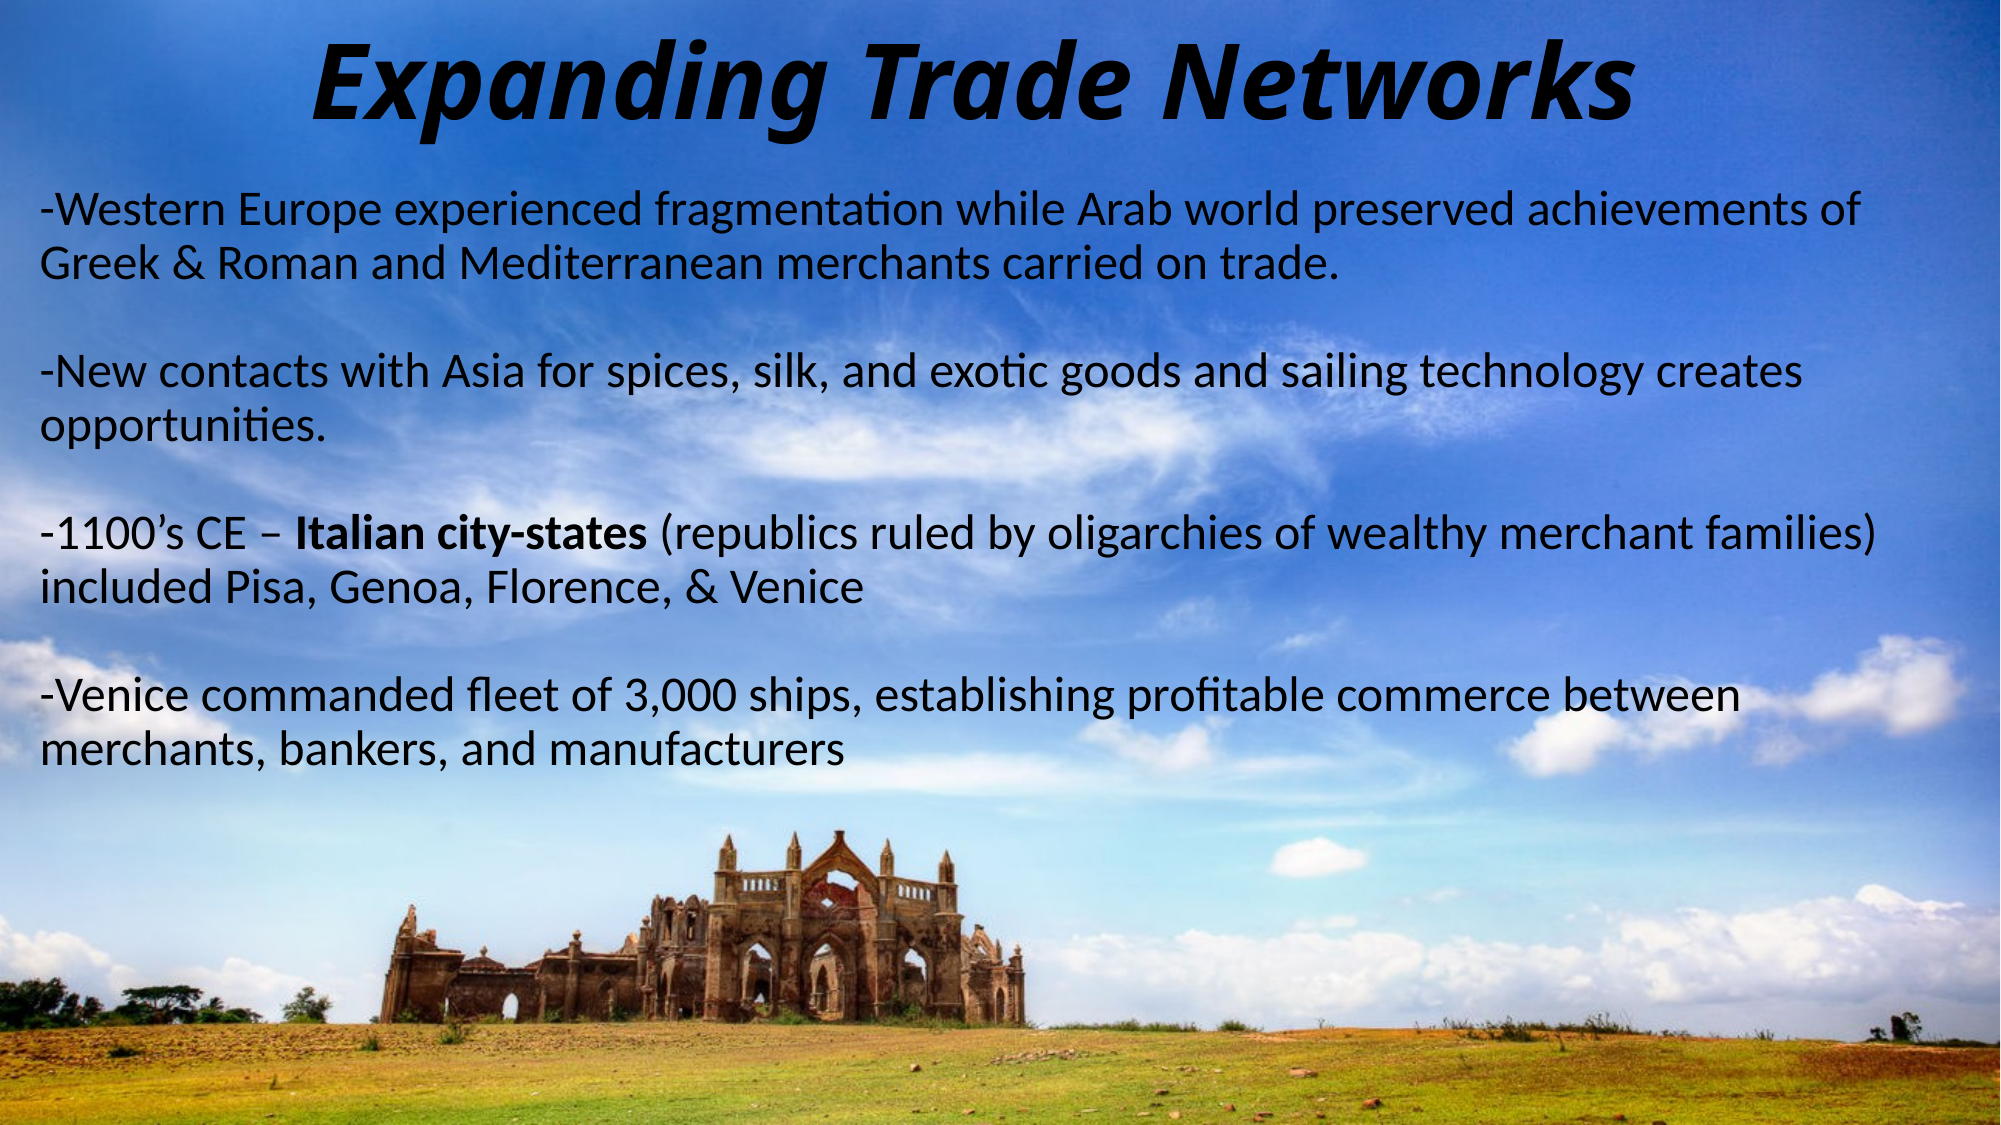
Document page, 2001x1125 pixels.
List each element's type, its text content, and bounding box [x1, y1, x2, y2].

text_box Expanding Trade Networks [277, 0, 1673, 150]
picture [0, 0, 2001, 1125]
text_box -Western Europe experienced fragmentation while Arab world preserved achievements of Greek & Roman and Mediterranean merchants carried on trade. -New contacts with Asia for spices, silk, and exotic goods and sailing technology creates opportunities. -1100’s CE – Italian city-states (republics ruled by oligarchies of wealthy merchant families) included Pisa, Genoa, Florence, & Venice -Venice commanded fleet of 3,000 ships, establishing profitable commerce between merchants, bankers, and manufacturers [24, 174, 1963, 1102]
